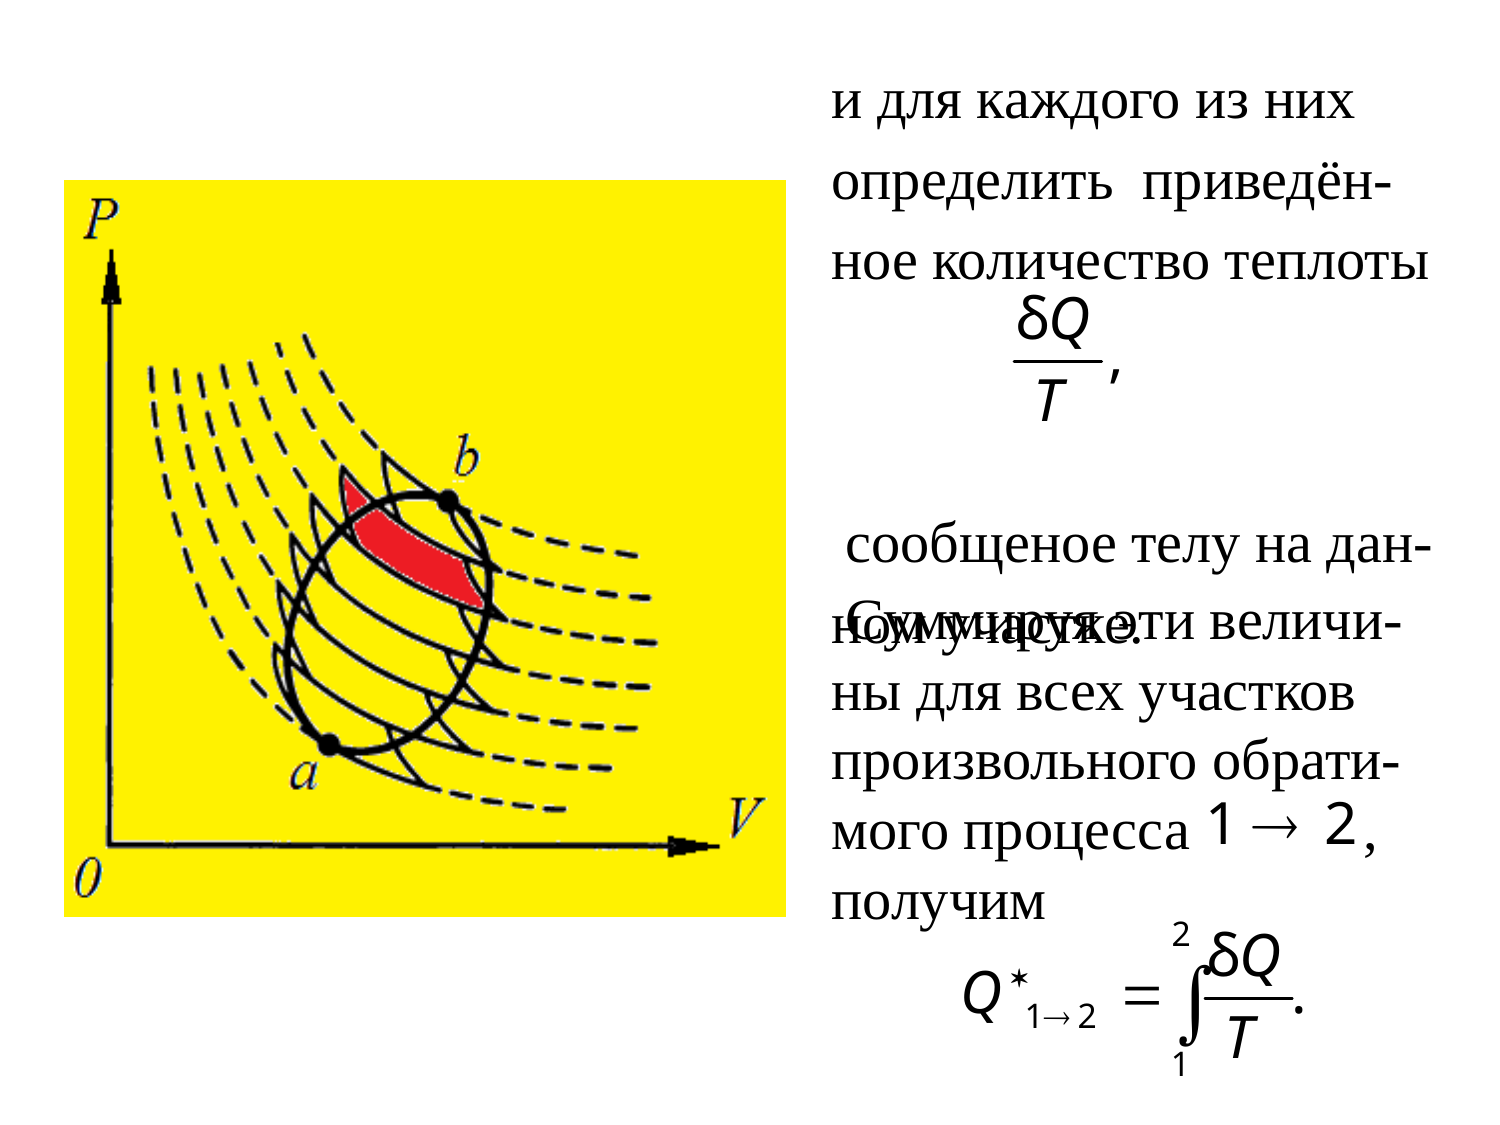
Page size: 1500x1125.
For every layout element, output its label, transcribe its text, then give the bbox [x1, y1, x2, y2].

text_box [1009, 290, 1129, 427]
picture [64, 180, 786, 918]
text_box Суммируя эти величи-ны для всех участков произвольного обрати-мого процесса , получим [816, 574, 1459, 939]
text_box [962, 914, 1310, 1083]
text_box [1210, 798, 1363, 851]
text_box и для каждого из них определить приведён-ное количество теплоты сообщеное телу на дан-ном участке. [816, 42, 1459, 574]
